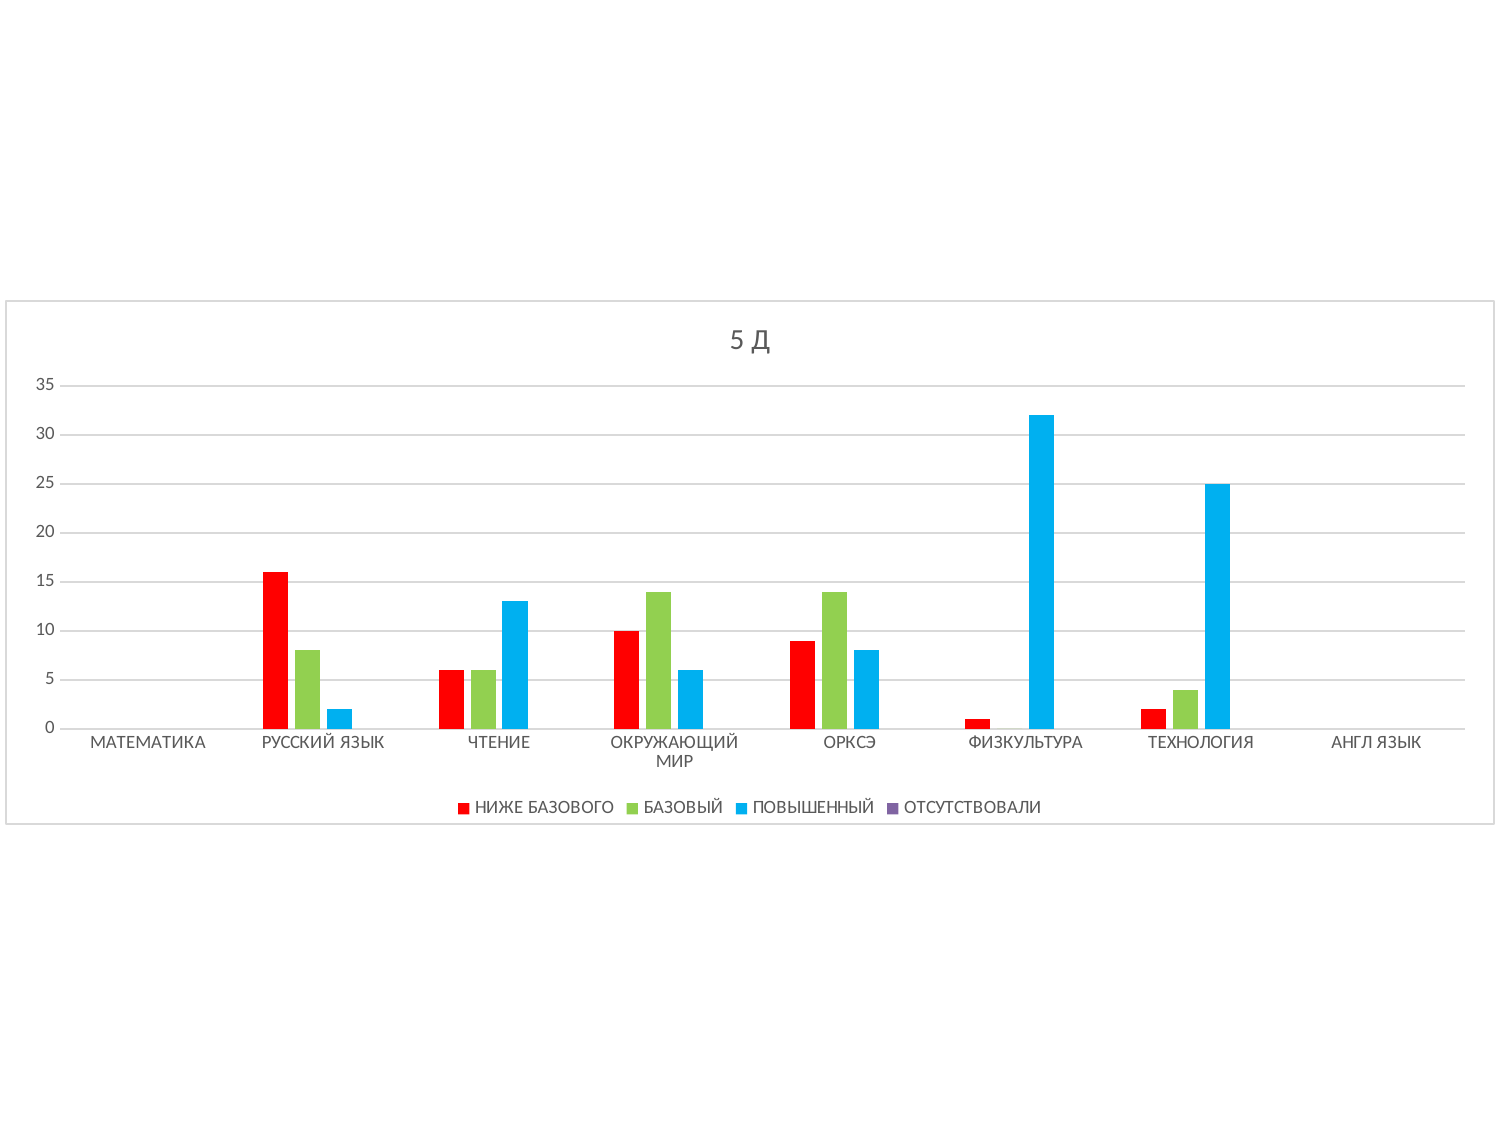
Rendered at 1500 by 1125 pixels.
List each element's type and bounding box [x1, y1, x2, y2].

chart [4, 299, 1496, 826]
